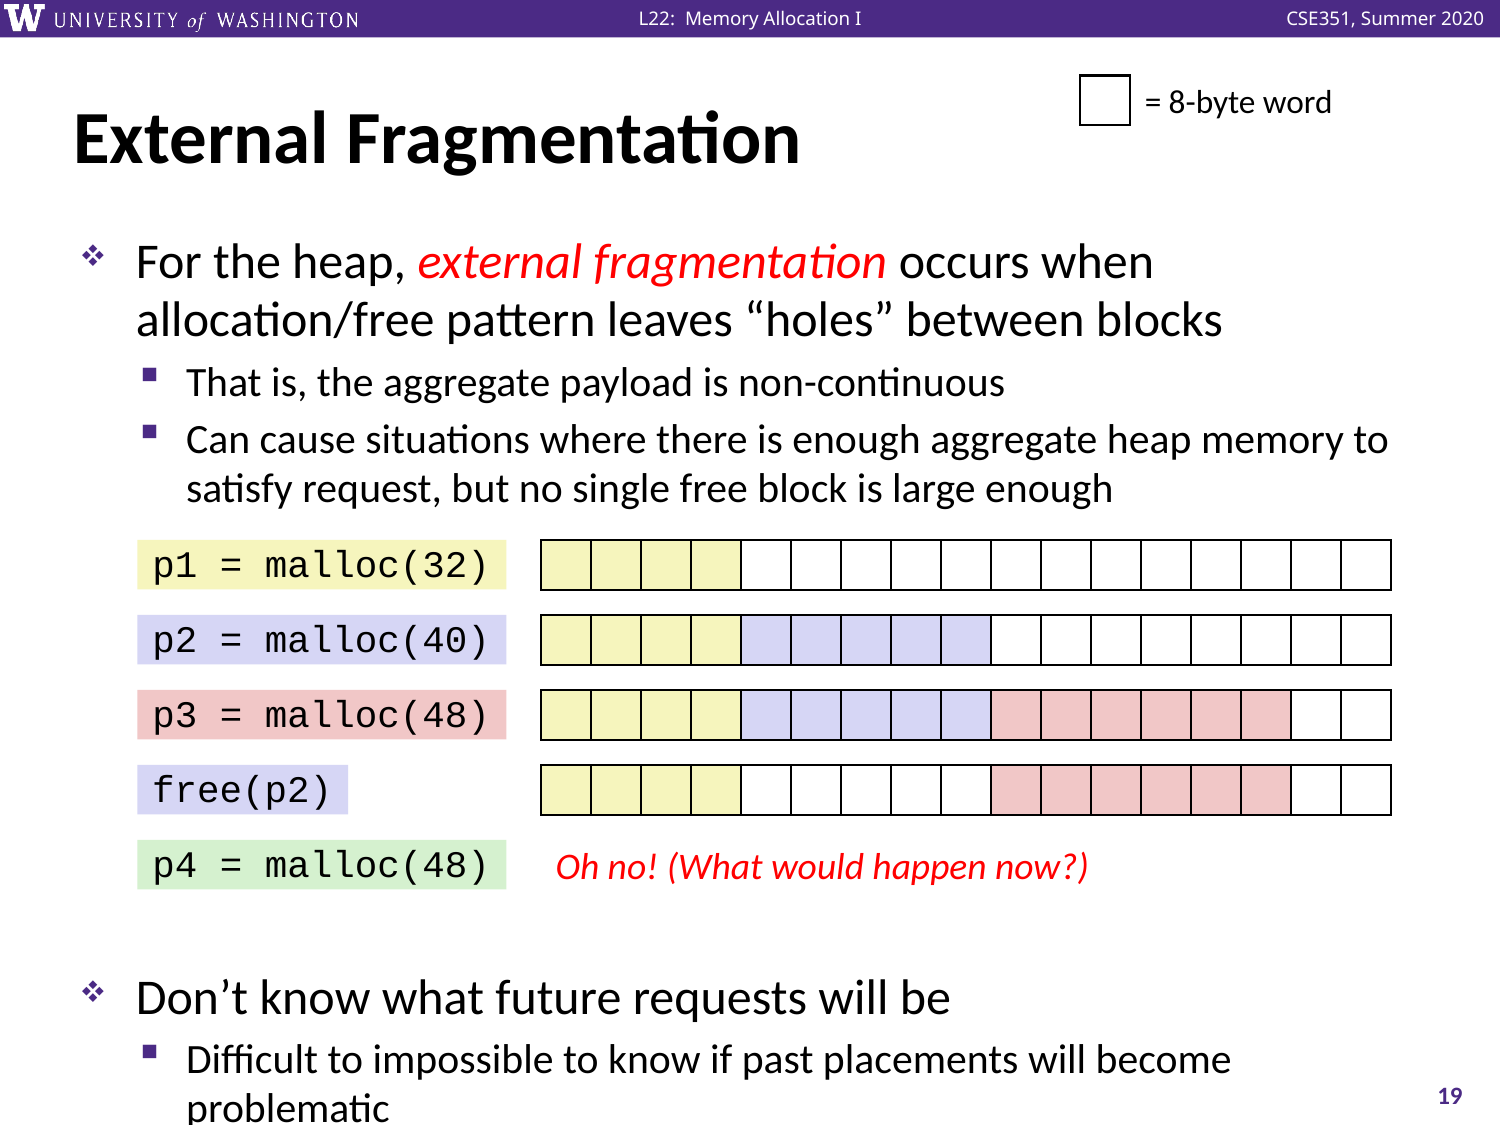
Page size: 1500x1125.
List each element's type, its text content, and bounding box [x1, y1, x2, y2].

slide_number 19 [1400, 1065, 1500, 1125]
text_box p4 = malloc(48) [137, 839, 507, 890]
list For the heap, external fragmentation occurs when allocation/free pattern leaves “holes” between blocks That is, the aggregate payload is non-continuous Can cause situations where there is enough aggregate heap memory to satisfy request, but no single free block is large enough Don’t know what future requests will be Difficult to impossible to know if past placements will become problematic [64, 223, 1438, 1040]
title External Fragmentation [58, 71, 1438, 197]
text_box Oh no! (What would happen now?) [540, 839, 1188, 890]
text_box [1079, 74, 1352, 126]
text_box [137, 539, 1392, 816]
picture [4, 4, 358, 32]
